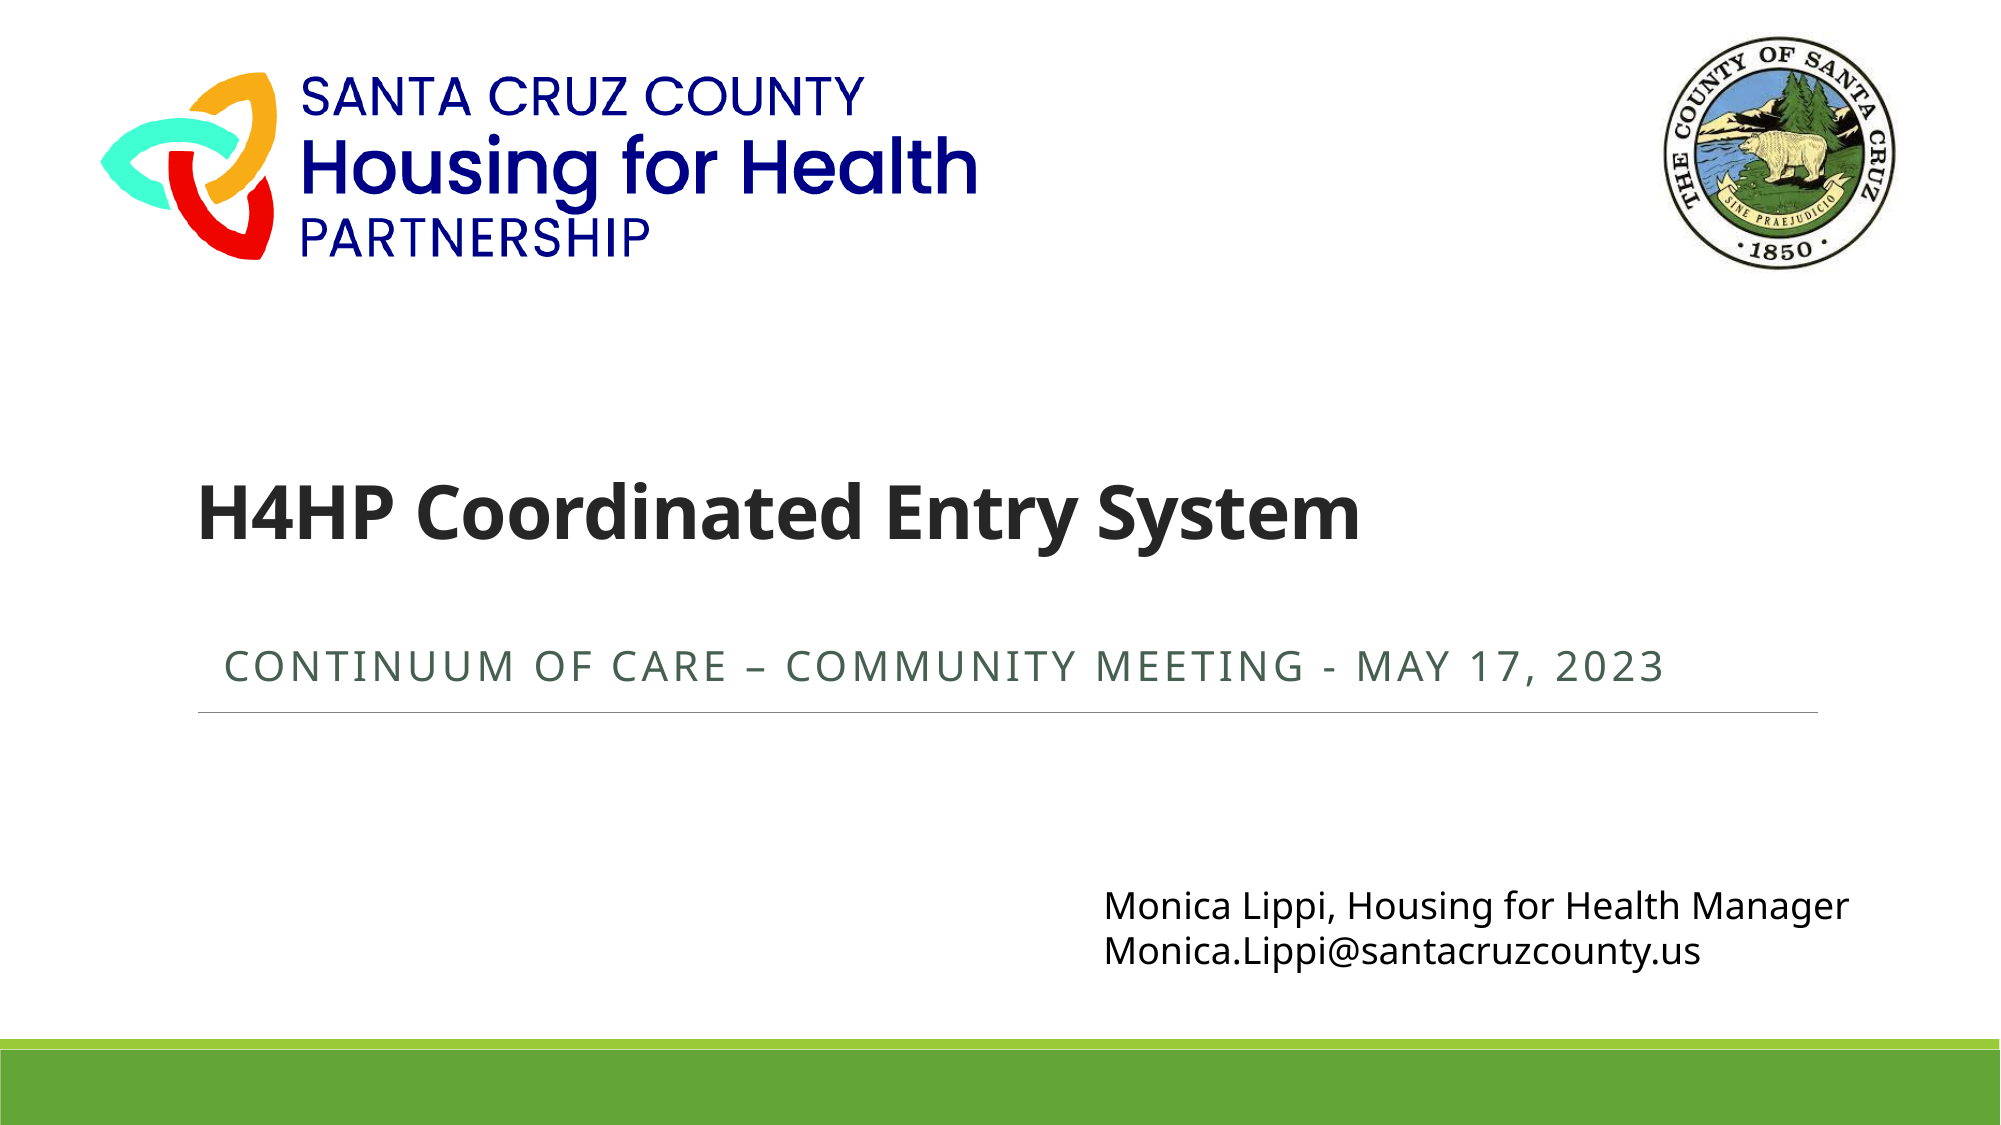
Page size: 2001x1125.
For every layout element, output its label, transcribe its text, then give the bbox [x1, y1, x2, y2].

title H4HP Coordinated Entry System [180, 124, 1830, 563]
text_box Monica Lippi, Housing for Health Manager Monica.Lippi@santacruzcounty.us [1088, 874, 1900, 979]
picture [99, 71, 976, 261]
subtitle Continuum of care – community meeting - May 17, 2023 [208, 637, 1859, 719]
picture [1658, 31, 1901, 274]
